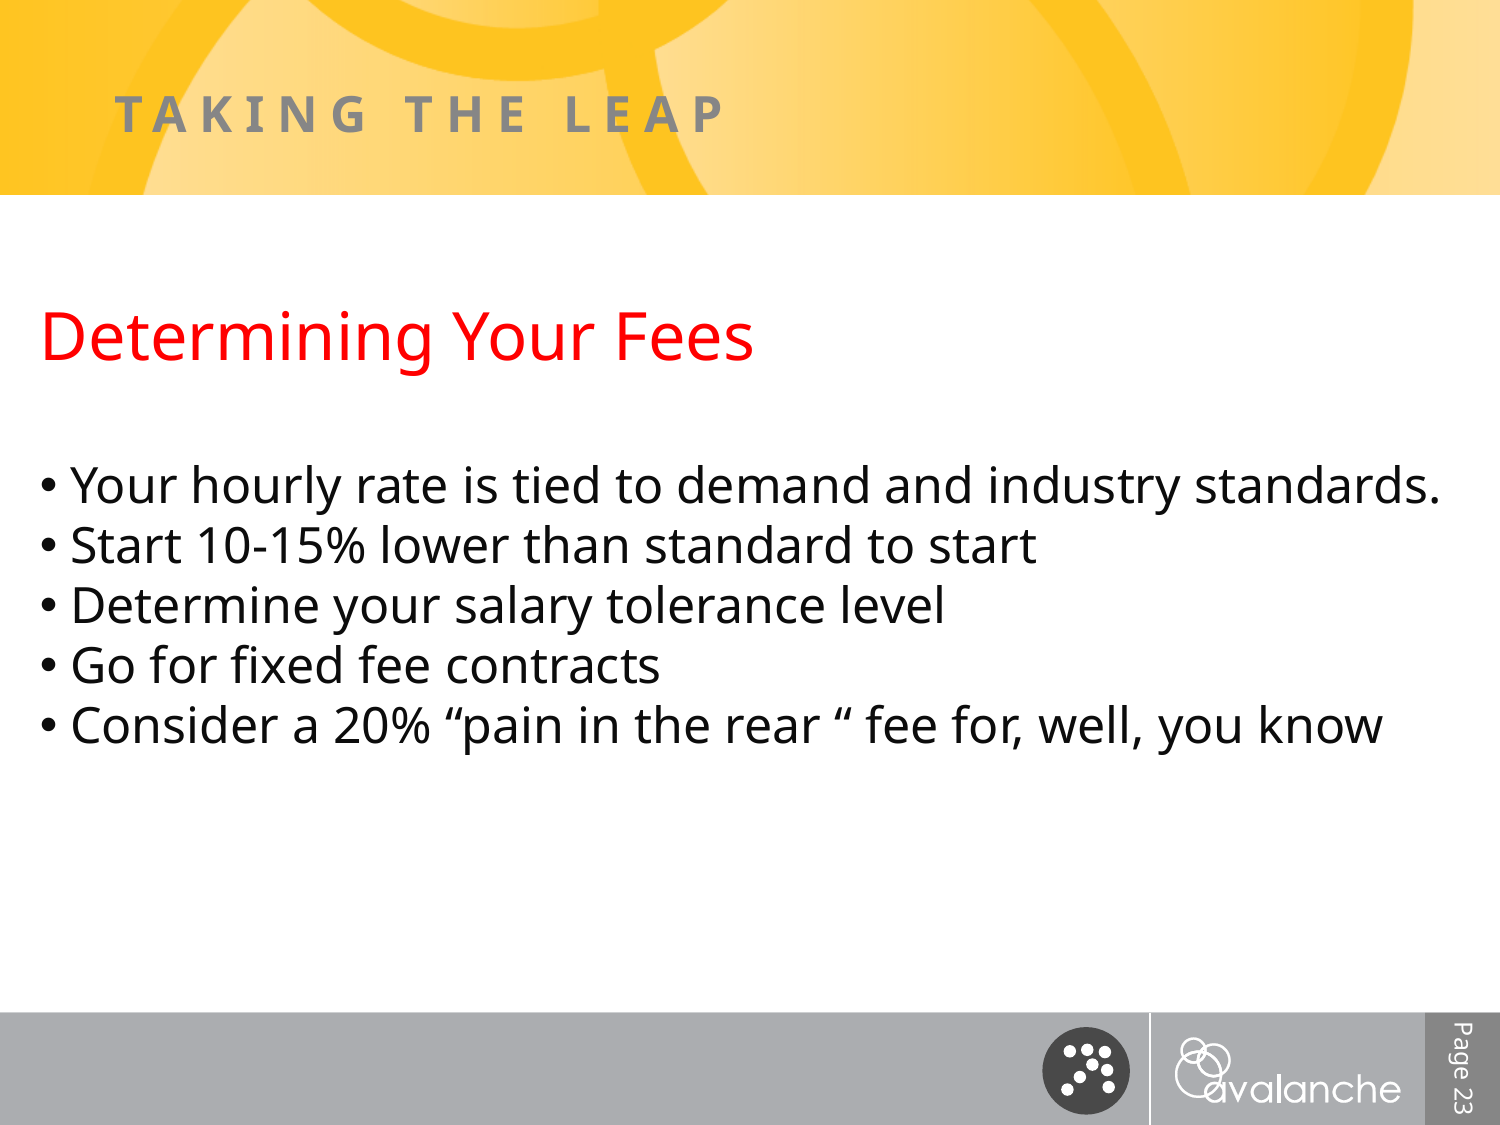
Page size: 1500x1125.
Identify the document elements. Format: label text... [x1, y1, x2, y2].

text_box Determining Your Fees Your hourly rate is tied to demand and industry standards. Start 10-15% lower than standard to start Determine your salary tolerance level Go for fixed fee contracts Consider a 20% “pain in the rear “ fee for, well, you know [24, 286, 1488, 762]
picture [0, 0, 1500, 195]
title Taking the leap [99, 75, 1400, 188]
